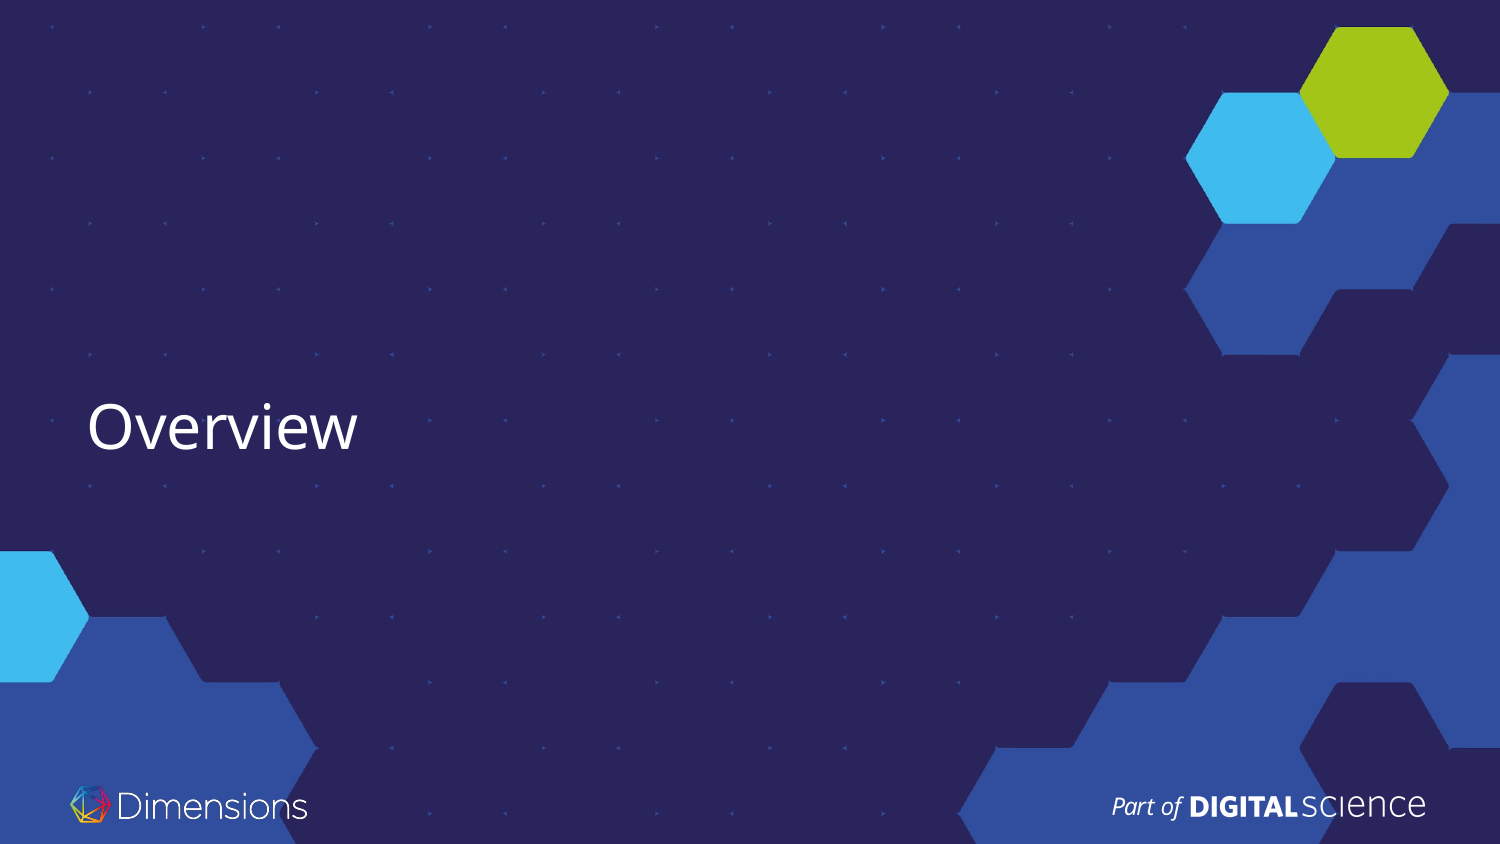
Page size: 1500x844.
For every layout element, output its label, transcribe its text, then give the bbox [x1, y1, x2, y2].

picture [0, 0, 1500, 844]
title Overview [86, 386, 939, 457]
